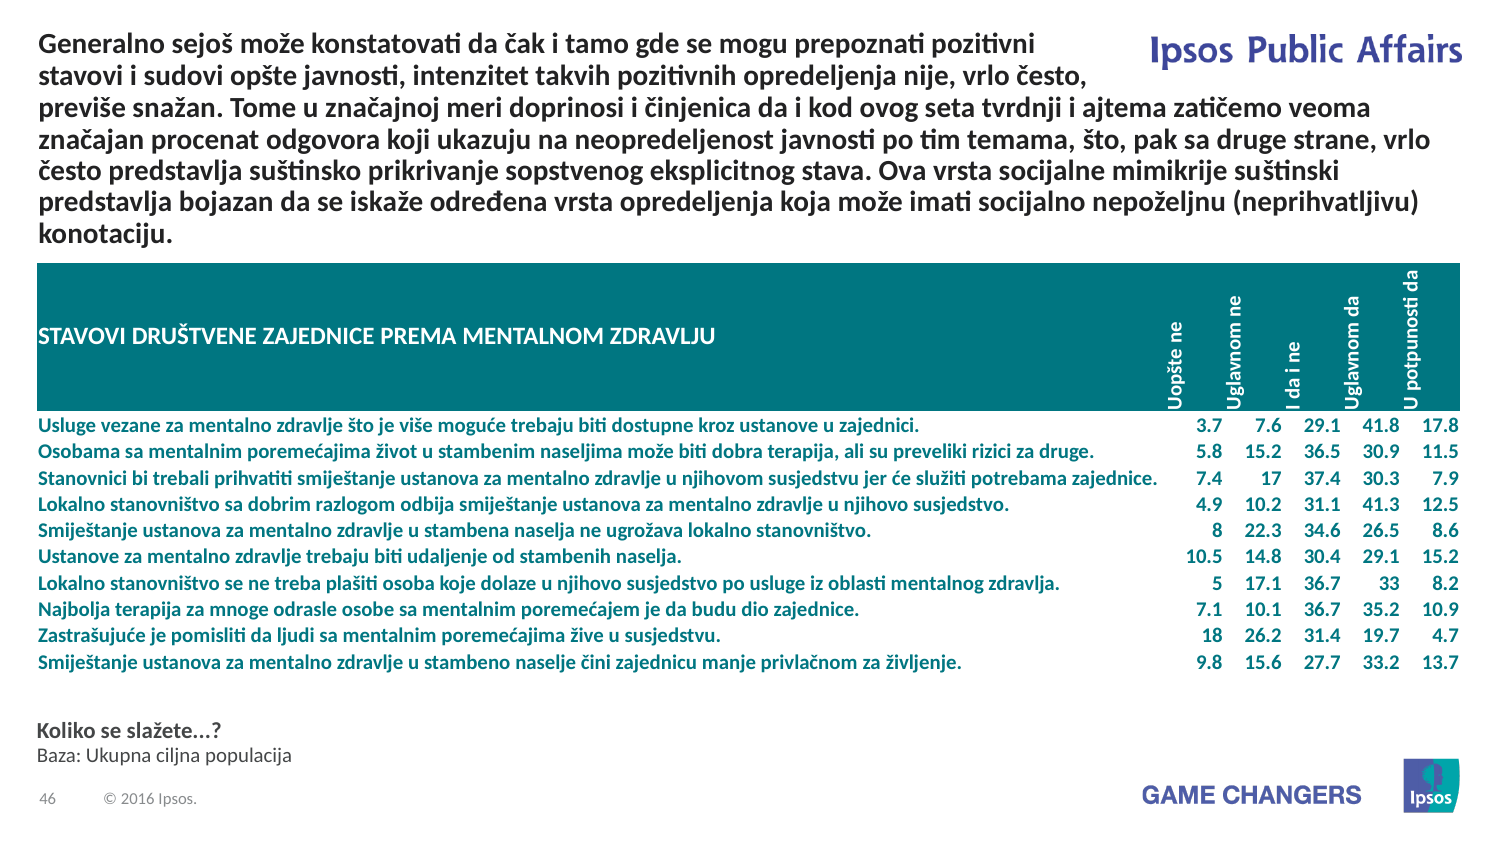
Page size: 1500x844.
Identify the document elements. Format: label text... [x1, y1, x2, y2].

list Koliko se slažete...? Baza: Ukupna ciljna populacija [36, 717, 492, 770]
table_cell 14.8 [1224, 543, 1283, 569]
table_header Uopšte ne [1165, 263, 1224, 411]
table_cell 10.1 [1224, 596, 1283, 622]
table_cell 26.5 [1342, 517, 1401, 543]
table_cell 36.5 [1283, 438, 1342, 464]
table_cell 7.1 [1165, 596, 1224, 622]
table_cell 13.7 [1401, 648, 1460, 675]
table_cell 37.4 [1283, 464, 1342, 490]
table_cell 8 [1165, 517, 1224, 543]
table_cell 36.7 [1283, 596, 1342, 622]
table_cell 10.5 [1165, 543, 1224, 569]
table_cell 30.9 [1342, 438, 1401, 464]
text_box previše snažan. Tome u značajnoj meri doprinosi i činjenica da i kod ovog seta tvrdnji i ajtema zatičemo veoma značajan procenat odgovora koji ukazuju na neopredeljenost javnosti po tim temama, što, pak sa druge strane, vrlo često predstavlja suštinsko prikrivanje sopstvenog eksplicitnog stava. Ova vrsta socijalne mimikrije suštinski predstavlja bojazan da se iskaže određena vrsta opredeljenja koja može imati socijalno nepoželjnu (neprihvatljivu) konotaciju. [38, 92, 1464, 250]
table_cell 26.2 [1224, 622, 1283, 648]
table_cell 15.2 [1401, 543, 1460, 569]
table_cell 9.8 [1165, 648, 1224, 675]
table_cell Lokalno stanovništvo sa dobrim razlogom odbija smiještanje ustanova za mentalno zdravlje u njihovo susjedstvo. [37, 490, 1165, 517]
picture [1397, 758, 1460, 813]
table_cell 33.2 [1342, 648, 1401, 675]
title Generalno sejoš može konstatovati da čak i tamo gde se mogu prepoznati pozitivni stavovi i sudovi opšte javnosti, intenzitet takvih pozitivnih opredeljenja nije, vrlo često, [38, 28, 1115, 92]
table_cell 41.3 [1342, 490, 1401, 517]
table_cell 11.5 [1401, 438, 1460, 464]
table_cell 22.3 [1224, 517, 1283, 543]
table_cell 10.2 [1224, 490, 1283, 517]
table_header Uglavnom ne [1224, 263, 1283, 411]
table_cell 8.2 [1401, 569, 1460, 596]
table_cell 31.1 [1283, 490, 1342, 517]
table_cell 18 [1165, 622, 1224, 648]
table_cell 30.3 [1342, 464, 1401, 490]
table_cell 35.2 [1342, 596, 1401, 622]
table_cell 7.4 [1165, 464, 1224, 490]
table_cell 5.8 [1165, 438, 1224, 464]
table_cell Stanovnici bi trebali prihvatiti smiještanje ustanova za mentalno zdravlje u njihovom susjedstvu jer će služiti potrebama zajednice. [37, 464, 1165, 490]
table_cell 12.5 [1401, 490, 1460, 517]
table_cell 17 [1224, 464, 1283, 490]
table_cell 41.8 [1342, 411, 1401, 438]
table_cell 29.1 [1283, 411, 1342, 438]
table_cell 36.7 [1283, 569, 1342, 596]
table_header Uglavnom da [1342, 263, 1401, 411]
table_cell 34.6 [1283, 517, 1342, 543]
table_cell 19.7 [1342, 622, 1401, 648]
table_cell Zastrašujuće je pomisliti da ljudi sa mentalnim poremećajima žive u susjedstvu. [37, 622, 1165, 648]
table_cell 17.1 [1224, 569, 1283, 596]
table_cell 31.4 [1283, 622, 1342, 648]
table_cell 8.6 [1401, 517, 1460, 543]
table_header U potpunosti da [1401, 263, 1460, 411]
table_cell Smiještanje ustanova za mentalno zdravlje u stambeno naselje čini zajednicu manje privlačnom za življenje. [37, 648, 1165, 675]
table_cell Usluge vezane za mentalno zdravlje što je više moguće trebaju biti dostupne kroz ustanove u zajednici. [37, 411, 1165, 438]
table_cell 33 [1342, 569, 1401, 596]
table_cell Ustanove za mentalno zdravlje trebaju biti udaljenje od stambenih naselja. [37, 543, 1165, 569]
table_cell Najbolja terapija za mnoge odrasle osobe sa mentalnim poremećajem je da budu dio zajednice. [37, 596, 1165, 622]
table_cell 4.9 [1165, 490, 1224, 517]
table_cell 29.1 [1342, 543, 1401, 569]
table_cell 15.2 [1224, 438, 1283, 464]
table_header STAVOVI DRUŠTVENE ZAJEDNICE PREMA MENTALNOM ZDRAVLJU [37, 263, 1165, 411]
table_cell Lokalno stanovništvo se ne treba plašiti osoba koje dolaze u njihovo susjedstvo po usluge iz oblasti mentalnog zdravlja. [37, 569, 1165, 596]
table_cell 15.6 [1224, 648, 1283, 675]
table_cell 7.9 [1401, 464, 1460, 490]
table_cell 10.9 [1401, 596, 1460, 622]
table_cell 17.8 [1401, 411, 1460, 438]
table_cell 27.7 [1283, 648, 1342, 675]
table_cell Osobama sa mentalnim poremećajima život u stambenim naseljima može biti dobra terapija, ali su preveliki rizici za druge. [37, 438, 1165, 464]
table_cell 7.6 [1224, 411, 1283, 438]
table_cell 5 [1165, 569, 1224, 596]
table_cell Smiještanje ustanova za mentalno zdravlje u stambena naselja ne ugrožava lokalno stanovništvo. [37, 517, 1165, 543]
table_cell 30.4 [1283, 543, 1342, 569]
table_cell 4.7 [1401, 622, 1460, 648]
table_header I da i ne [1283, 263, 1342, 411]
picture [1142, 766, 1370, 813]
table_cell 3.7 [1165, 411, 1224, 438]
picture [1151, 34, 1462, 70]
